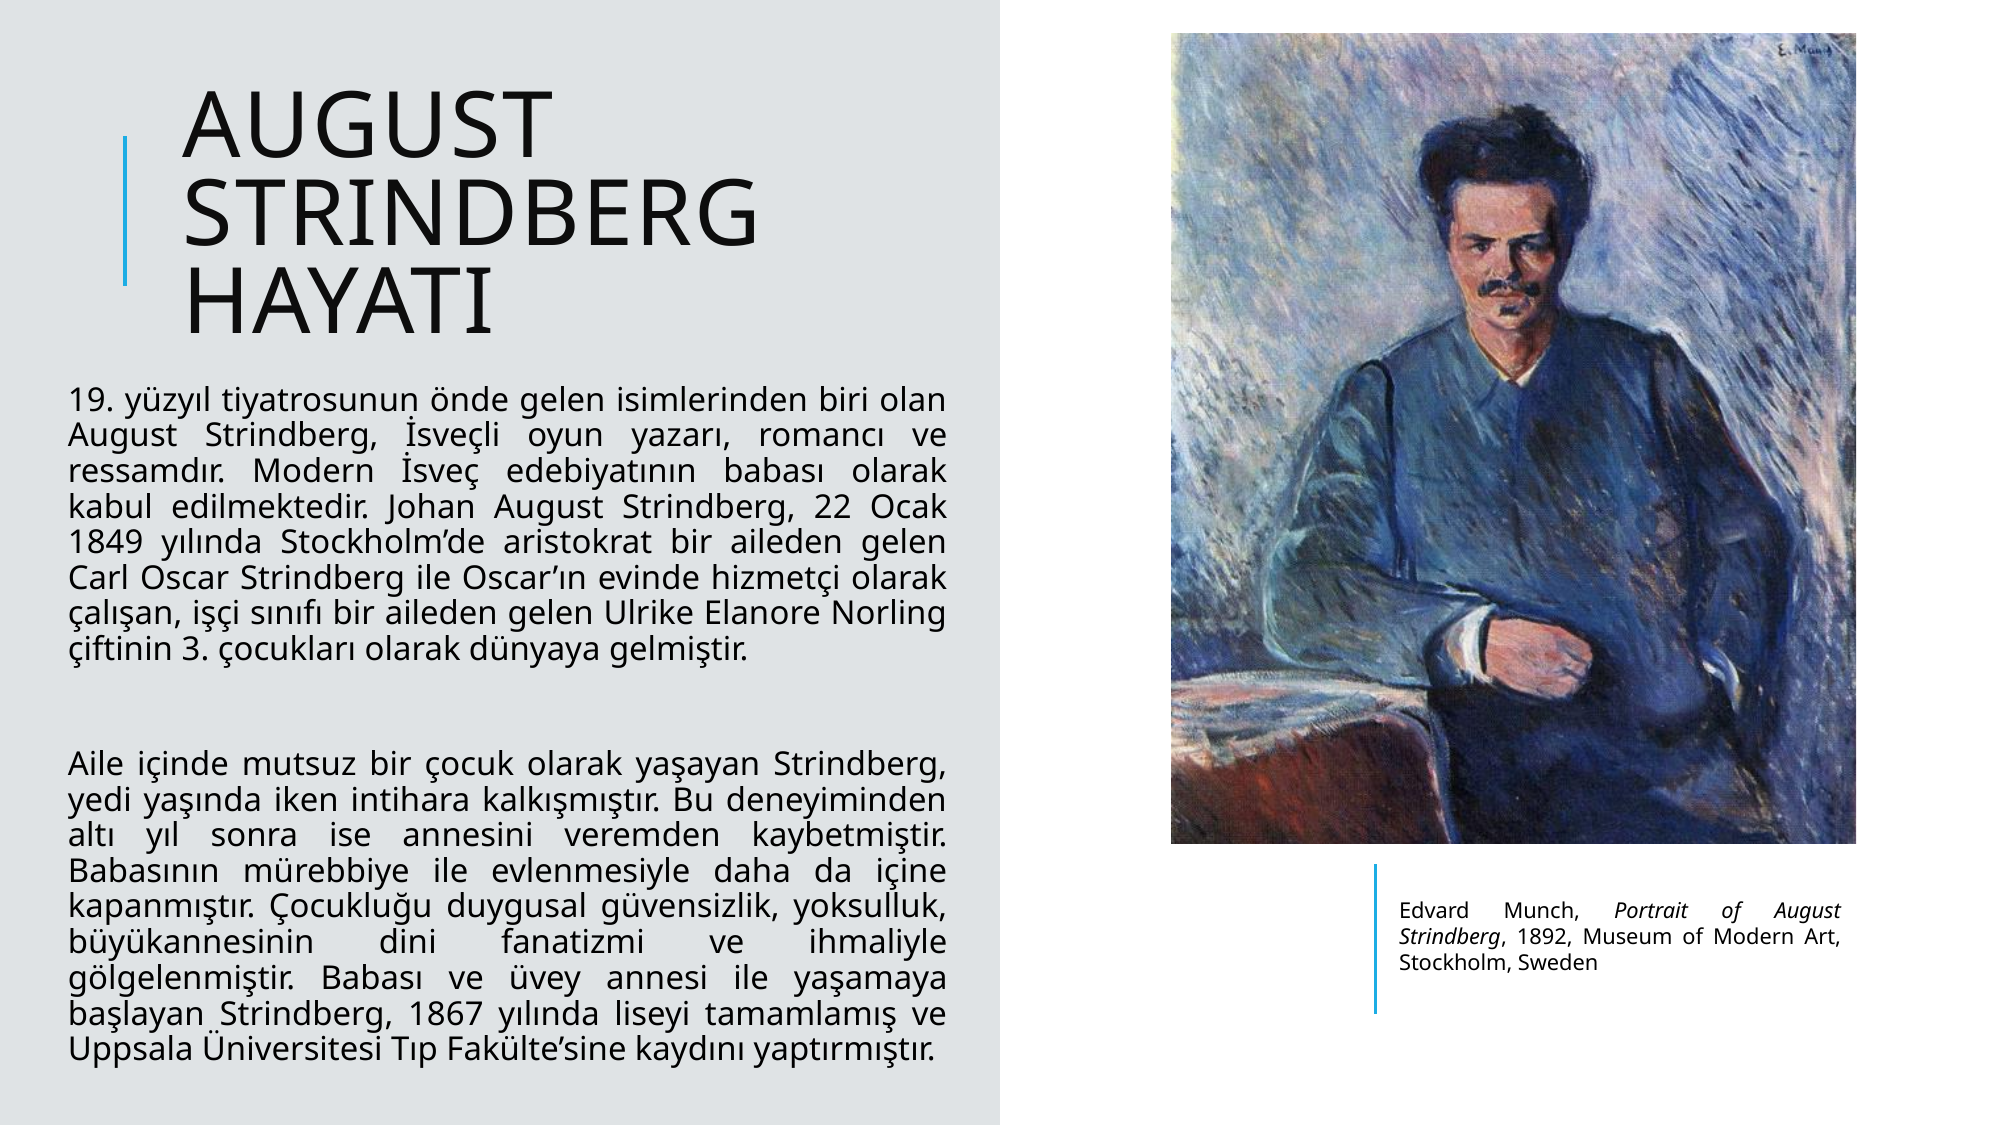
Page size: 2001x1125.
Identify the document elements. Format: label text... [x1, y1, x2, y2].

title August STRINDBERG Hayatı [168, 75, 888, 363]
list 19. yüzyıl tiyatrosunun önde gelen isimlerinden biri olan August Strindberg, İsveçli oyun yazarı, romancı ve ressamdır. Modern İsveç edebiyatının babası olarak kabul edilmektedir. Johan August Strindberg, 22 Ocak 1849 yılında Stockholm’de aristokrat bir aileden gelen Carl Oscar Strindberg ile Oscar’ın evinde hizmetçi olarak çalışan, işçi sınıfı bir aileden gelen Ulrike Elanore Norling çiftinin 3. çocukları olarak dünyaya gelmiştir. Aile içinde mutsuz bir çocuk olarak yaşayan Strindberg, yedi yaşında iken intihara kalkışmıştır. Bu deneyiminden altı yıl sonra ise annesini veremden kaybetmiştir. Babasının mürebbiye ile evlenmesiyle daha da içine kapanmıştır. Çocukluğu duygusal güvensizlik, yoksulluk, büyükannesinin dini fanatizmi ve ihmaliyle gölgelenmiştir. Babası ve üvey annesi ile yaşamaya başlayan Strindberg, 1867 yılında liseyi tamamlamış ve Uppsala Üniversitesi Tıp Fakülte’sine kaydını yaptırmıştır. [60, 375, 957, 1080]
text_box [0, 0, 1001, 1125]
picture [1170, 33, 1857, 845]
text_box Edvard Munch, Portrait of August Strindberg, 1892, Museum of Modern Art, Stockholm, Sweden [1384, 889, 1857, 983]
